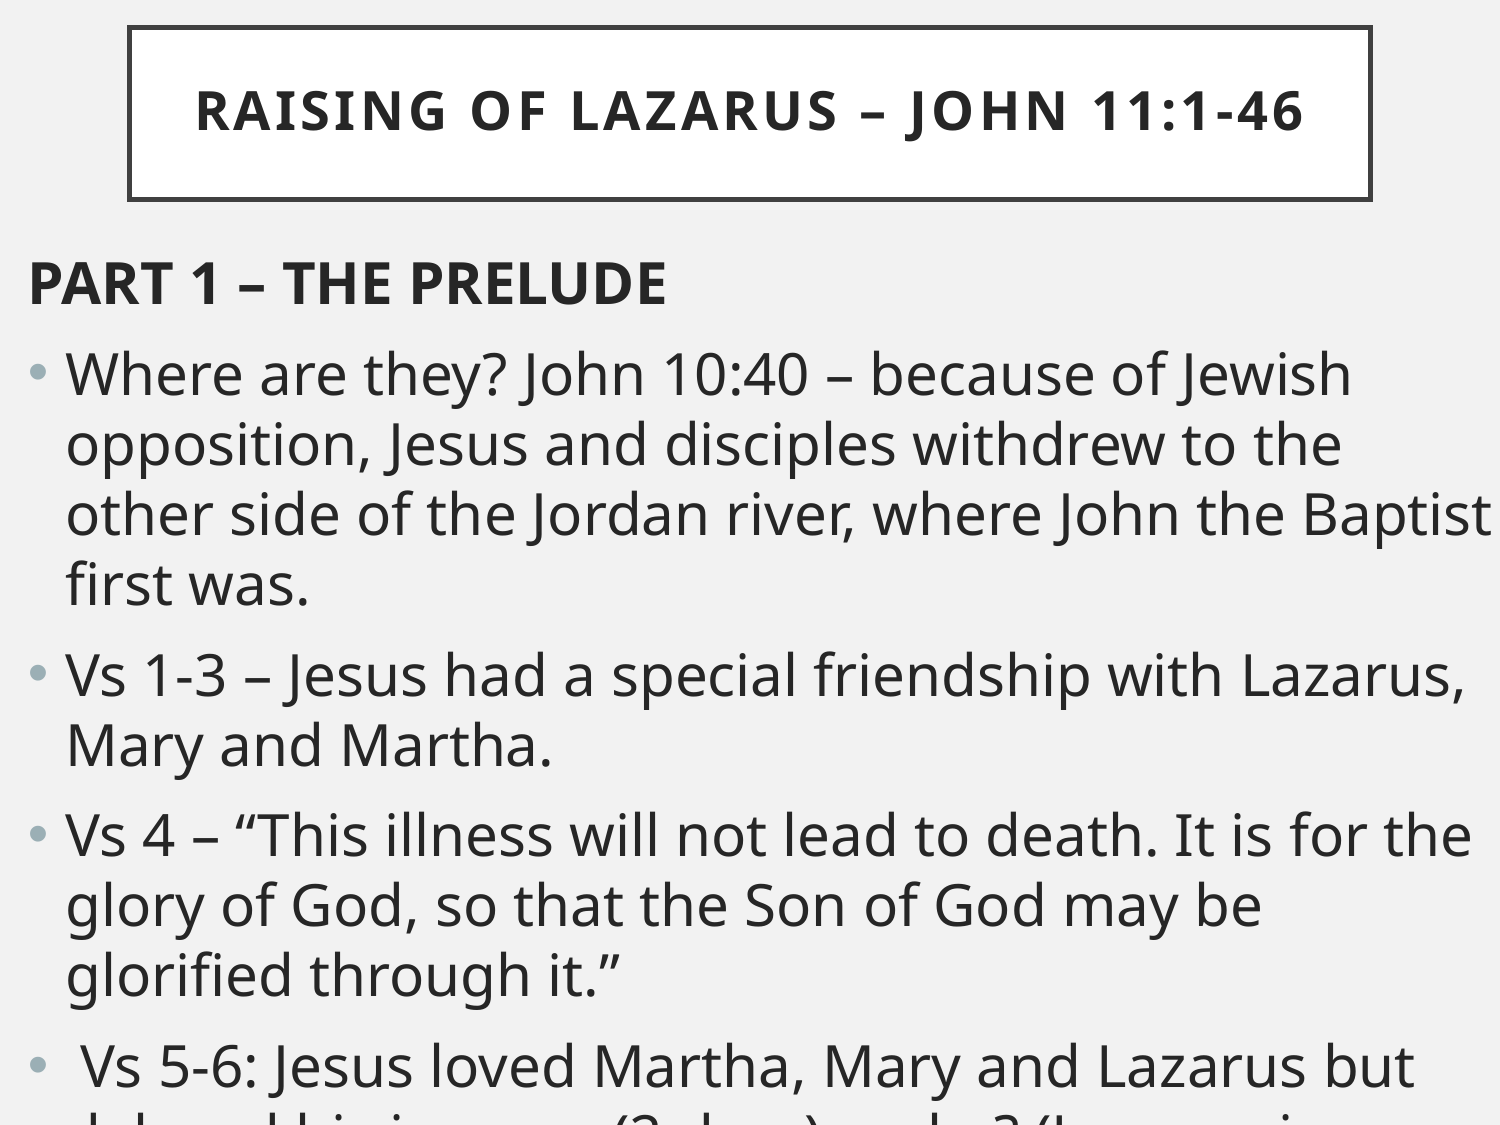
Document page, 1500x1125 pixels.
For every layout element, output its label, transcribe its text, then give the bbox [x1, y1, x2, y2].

title RAISING OF LAZARUS – JOHN 11:1-46 [127, 25, 1373, 202]
list PART 1 – THE PRELUDE Where are they? John 10:40 – because of Jewish opposition, Jesus and disciples withdrew to the other side of the Jordan river, where John the Baptist first was. Vs 1-3 – Jesus had a special friendship with Lazarus, Mary and Martha. Vs 4 – “This illness will not lead to death. It is for the glory of God, so that the Son of God may be glorified through it.” Vs 5-6: Jesus loved Martha, Mary and Lazarus but delayed his journey (2 days) – why? (Lazarus is already dead). [12, 238, 1500, 852]
